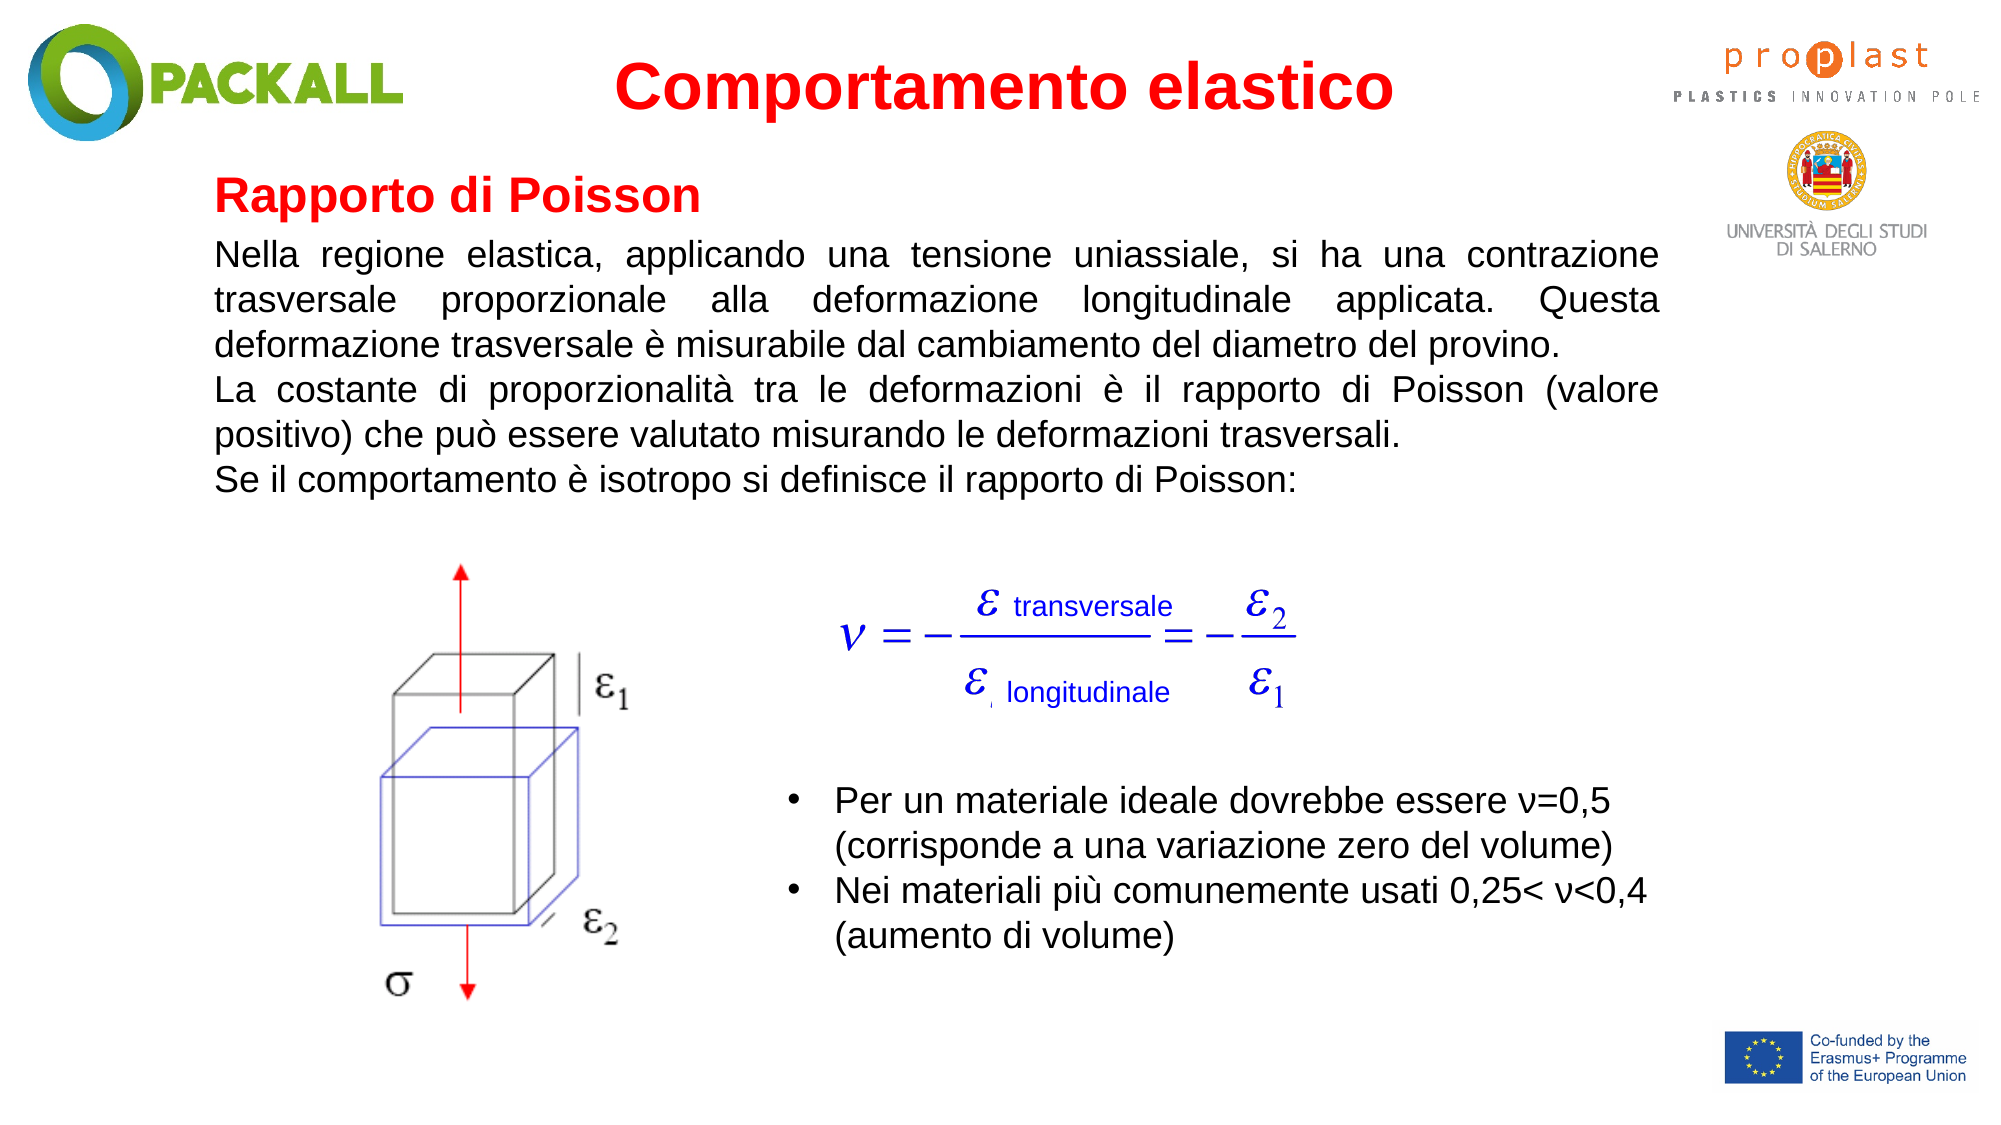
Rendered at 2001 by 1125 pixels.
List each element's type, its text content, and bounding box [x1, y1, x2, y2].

picture [1674, 24, 1979, 119]
text_box Per un materiale ideale dovrebbe essere ν=0,5 (corrisponde a una variazione zero del volume) Nei materiali più comunemente usati 0,25< ν<0,4 (aumento di volume) [772, 768, 1675, 964]
text_box Rapporto di Poisson [199, 155, 816, 231]
text_box Comportamento elastico [407, 35, 1631, 131]
picture [1713, 129, 1940, 258]
picture [28, 24, 403, 143]
picture [835, 562, 1303, 717]
picture [290, 537, 699, 1090]
picture [1712, 1020, 1979, 1094]
text_box Nella regione elastica, applicando una tensione uniassiale, si ha una contrazione trasversale proporzionale alla deformazione longitudinale applicata. Questa deformazione trasversale è misurabile dal cambiamento del diametro del provino. La costante di proporzionalità tra le deformazioni è il rapporto di Poisson (valore positivo) che può essere valutato misurando le deformazioni trasversali. Se il comportamento è isotropo si definisce il rapporto di Poisson: [199, 222, 1675, 508]
